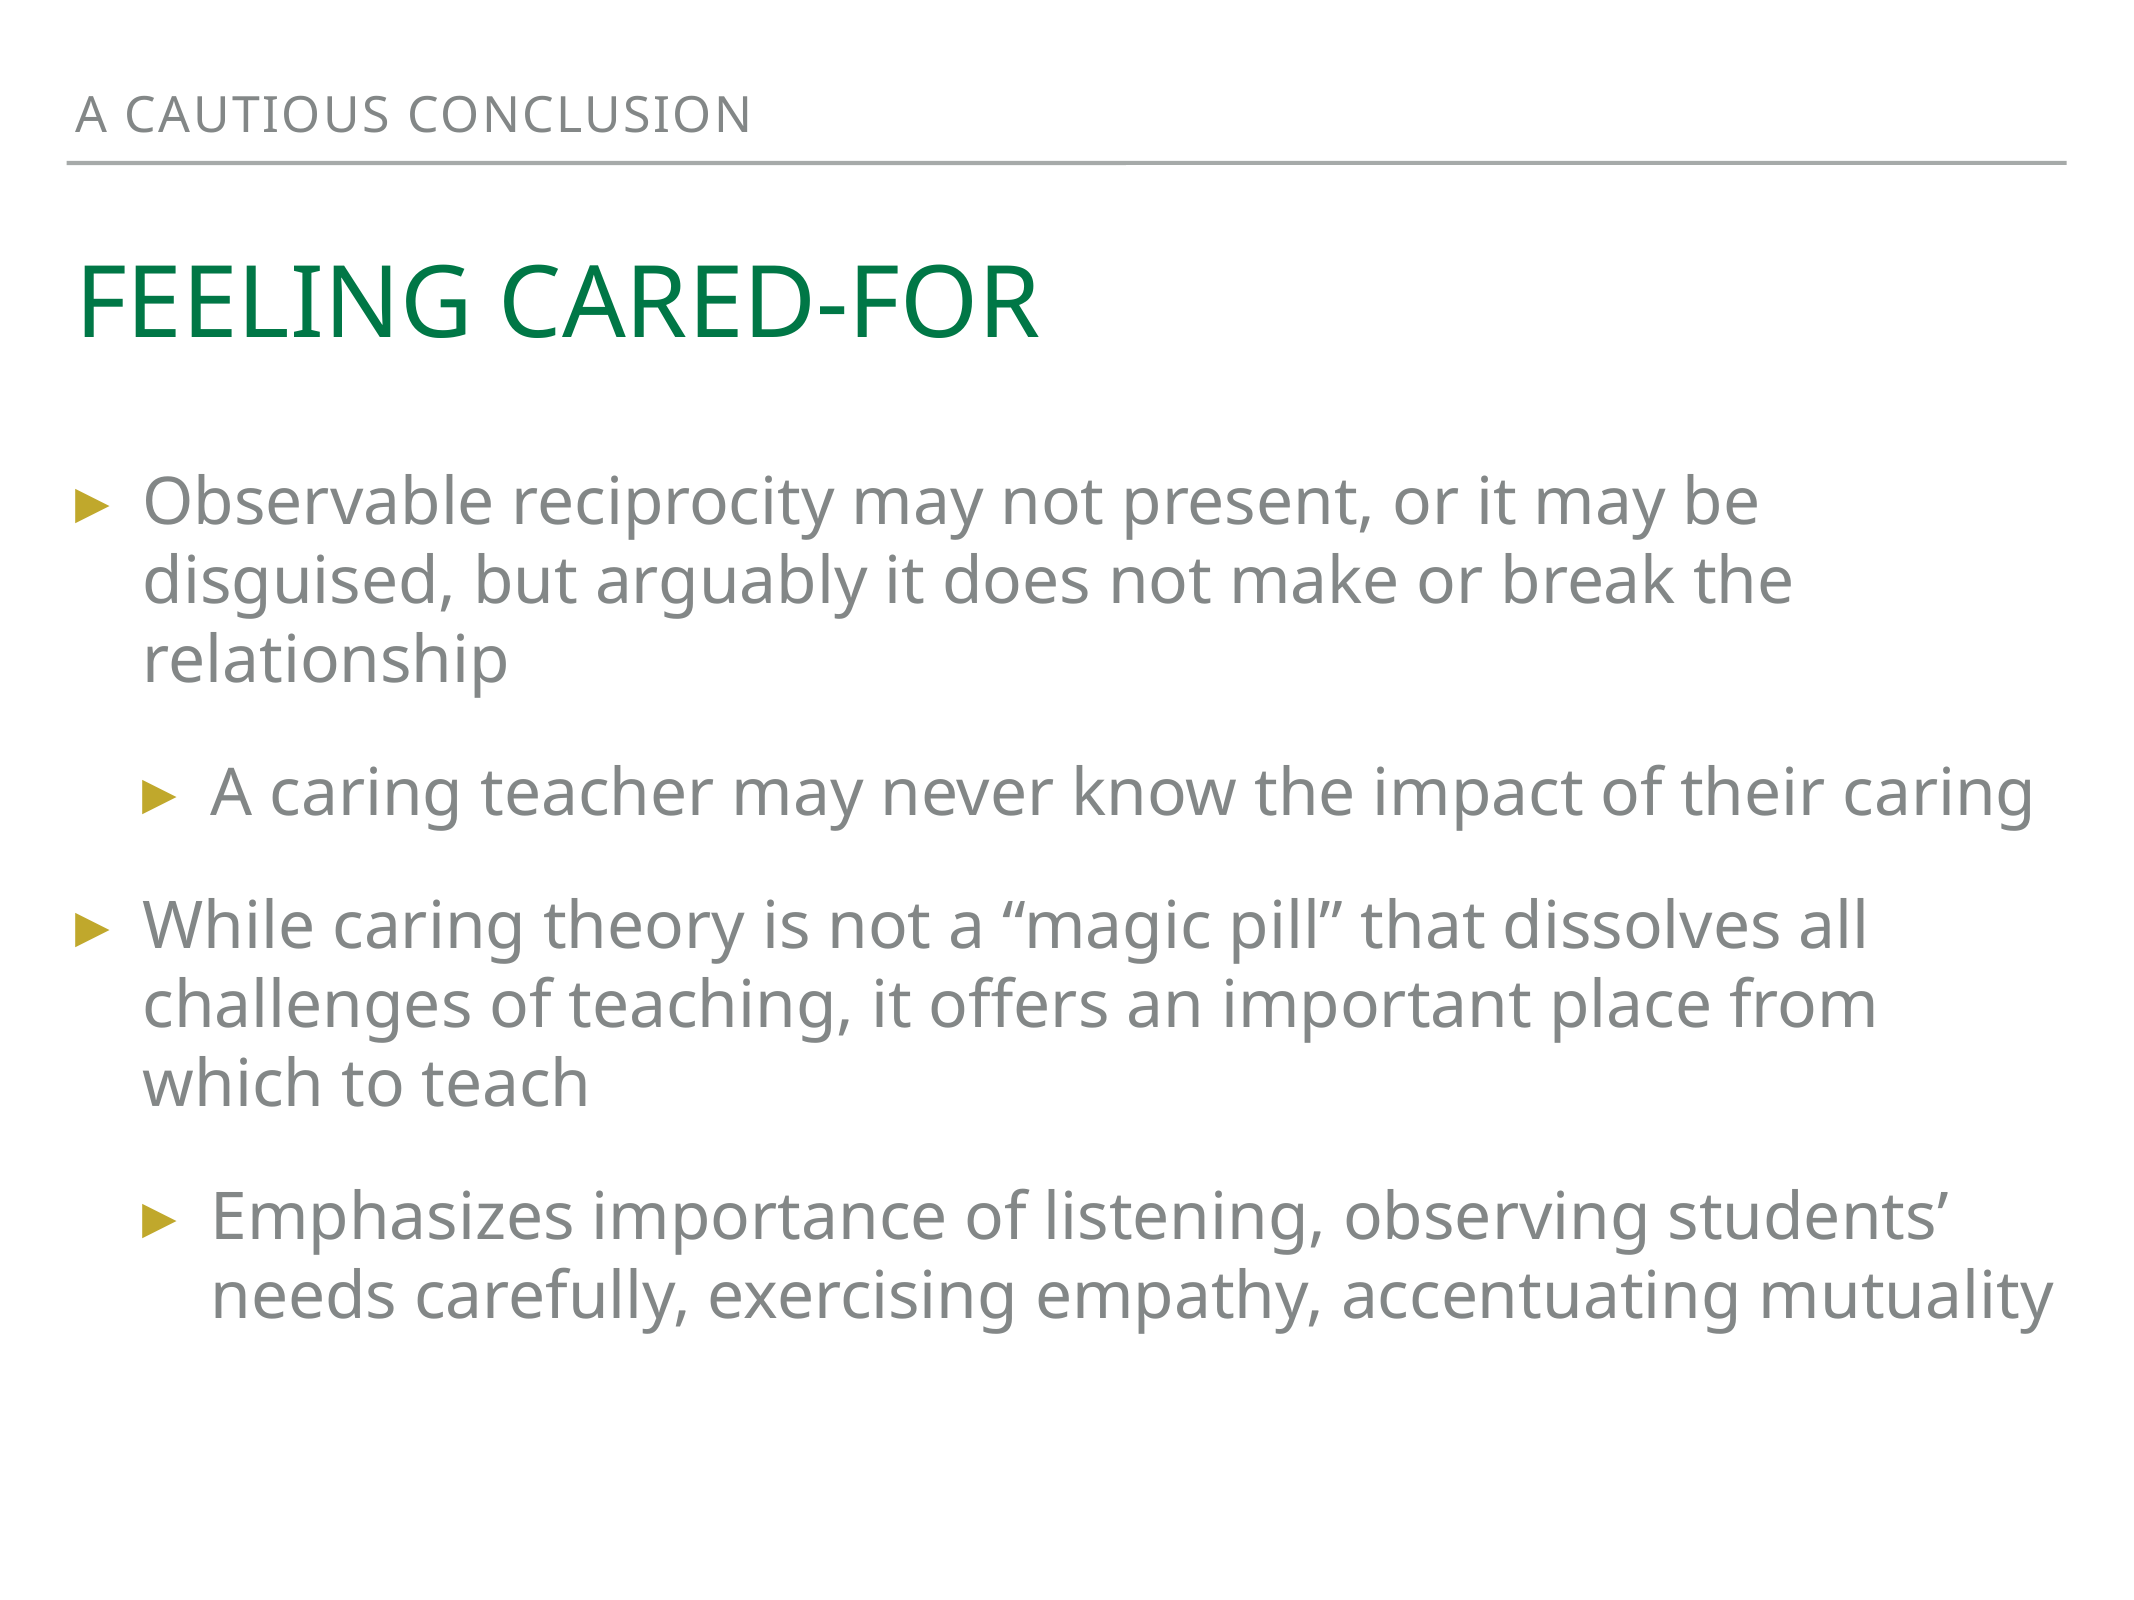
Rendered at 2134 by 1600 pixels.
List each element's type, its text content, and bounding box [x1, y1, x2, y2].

list Observable reciprocity may not present, or it may be disguised, but arguably it does not make or break the relationship A caring teacher may never know the impact of their caring While caring theory is not a “magic pill” that dissolves all challenges of teaching, it offers an important place from which to teach Emphasizes importance of listening, observing students’ needs carefully, exercising empathy, accentuating mutuality [66, 449, 2068, 1453]
list A Cautious conclusion [66, 74, 1901, 151]
title feeling cared-for [66, 251, 2068, 372]
